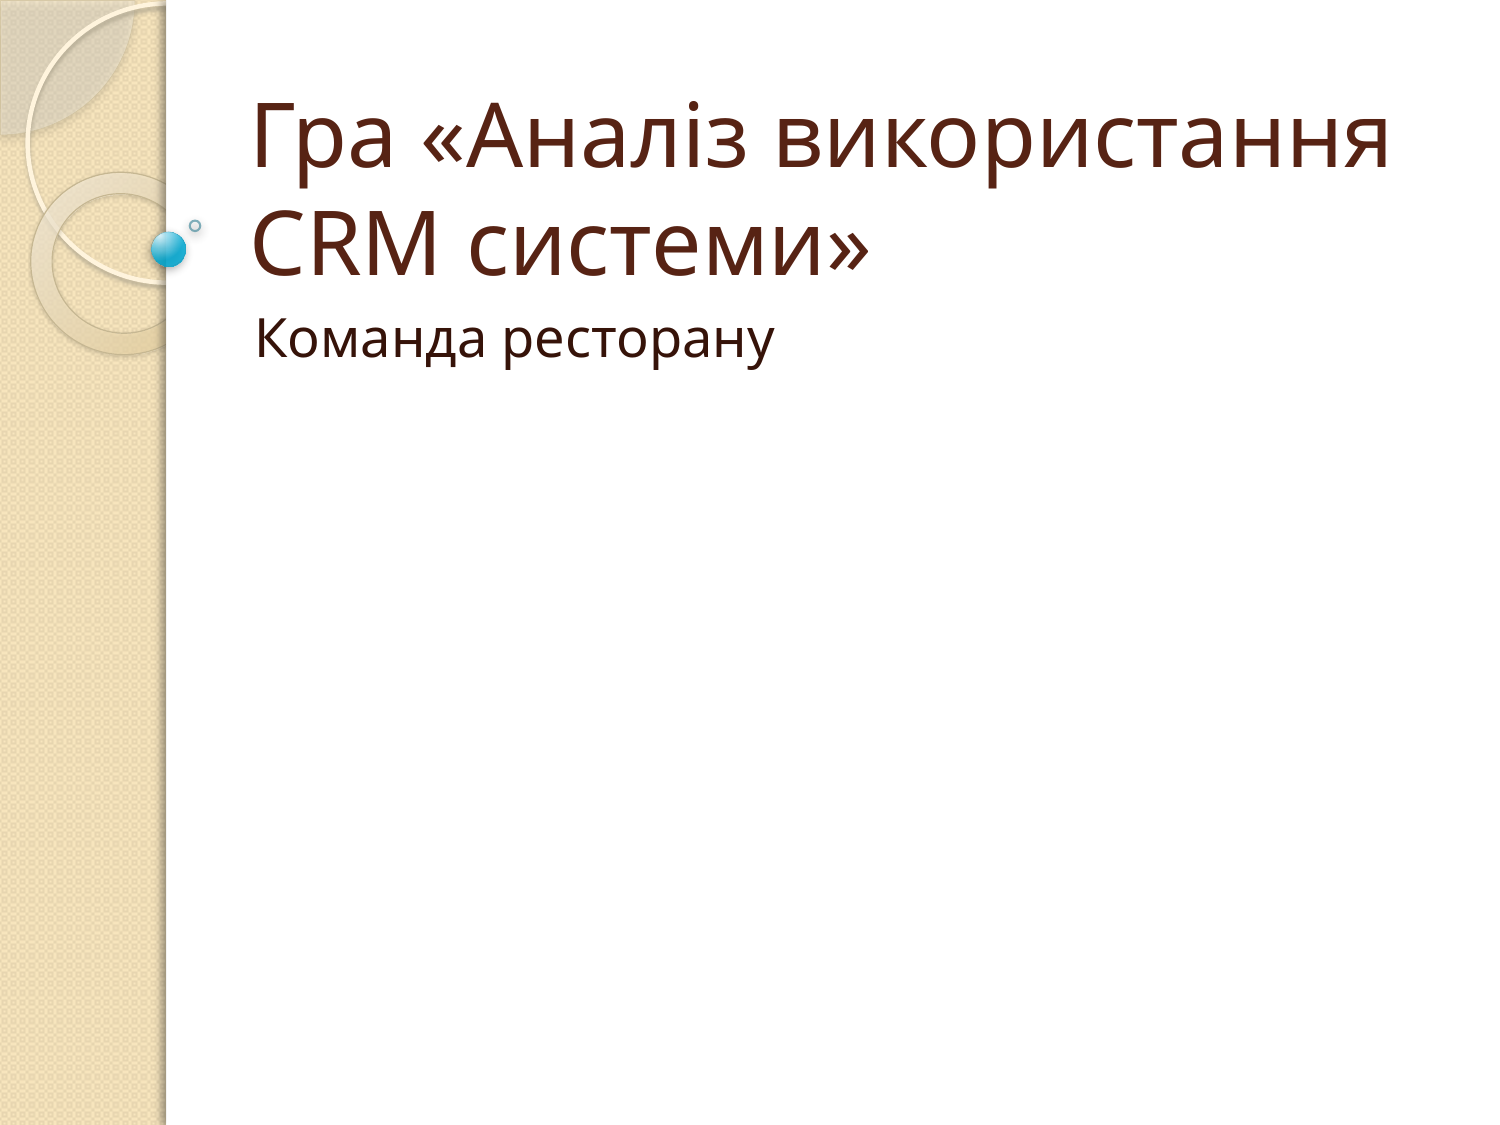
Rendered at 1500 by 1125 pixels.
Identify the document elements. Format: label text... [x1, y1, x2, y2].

subtitle Команда ресторану [234, 303, 1450, 591]
title Гра «Аналіз використання CRM системи» [234, 59, 1450, 301]
